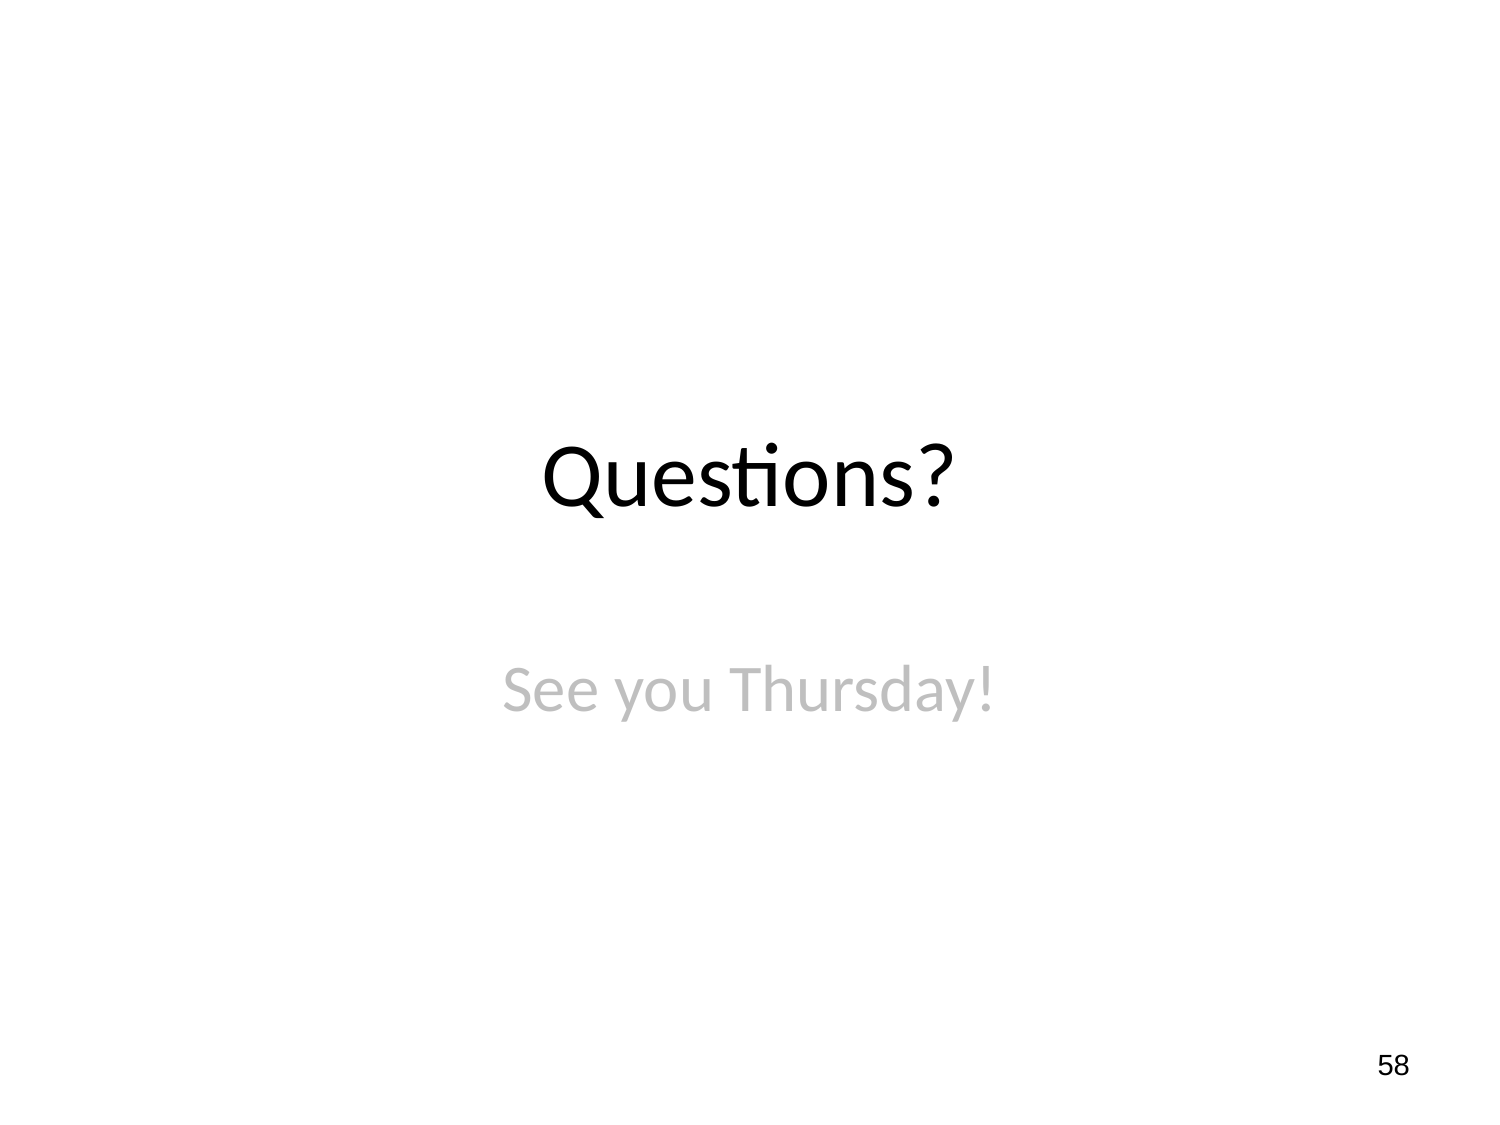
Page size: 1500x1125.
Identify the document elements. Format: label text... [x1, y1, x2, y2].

subtitle See you Thursday! [225, 637, 1275, 925]
slide_number 58 [1074, 1024, 1425, 1103]
title Questions? [112, 349, 1388, 591]
